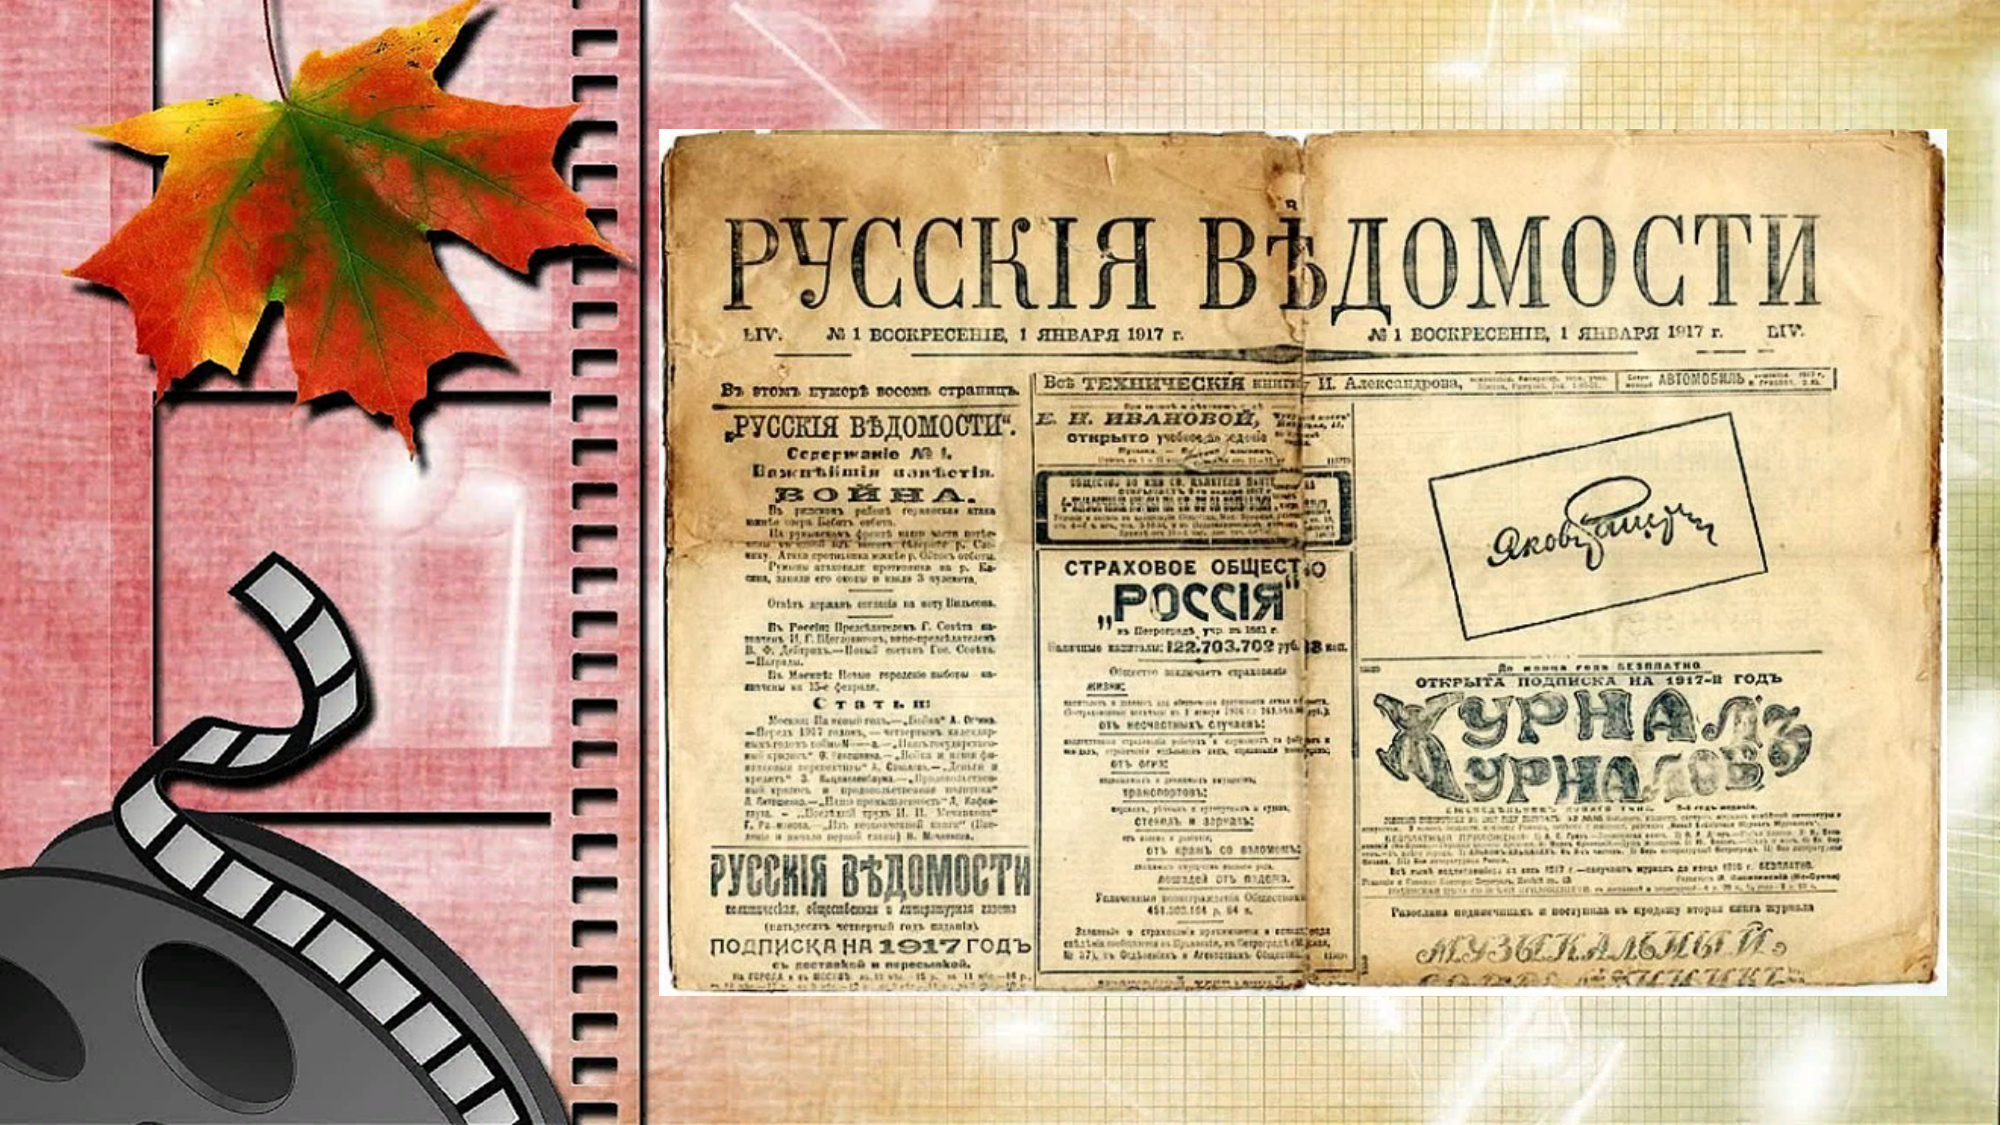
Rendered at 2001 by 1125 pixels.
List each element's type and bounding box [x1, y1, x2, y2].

picture [0, 0, 2000, 1125]
list [659, 129, 1947, 996]
